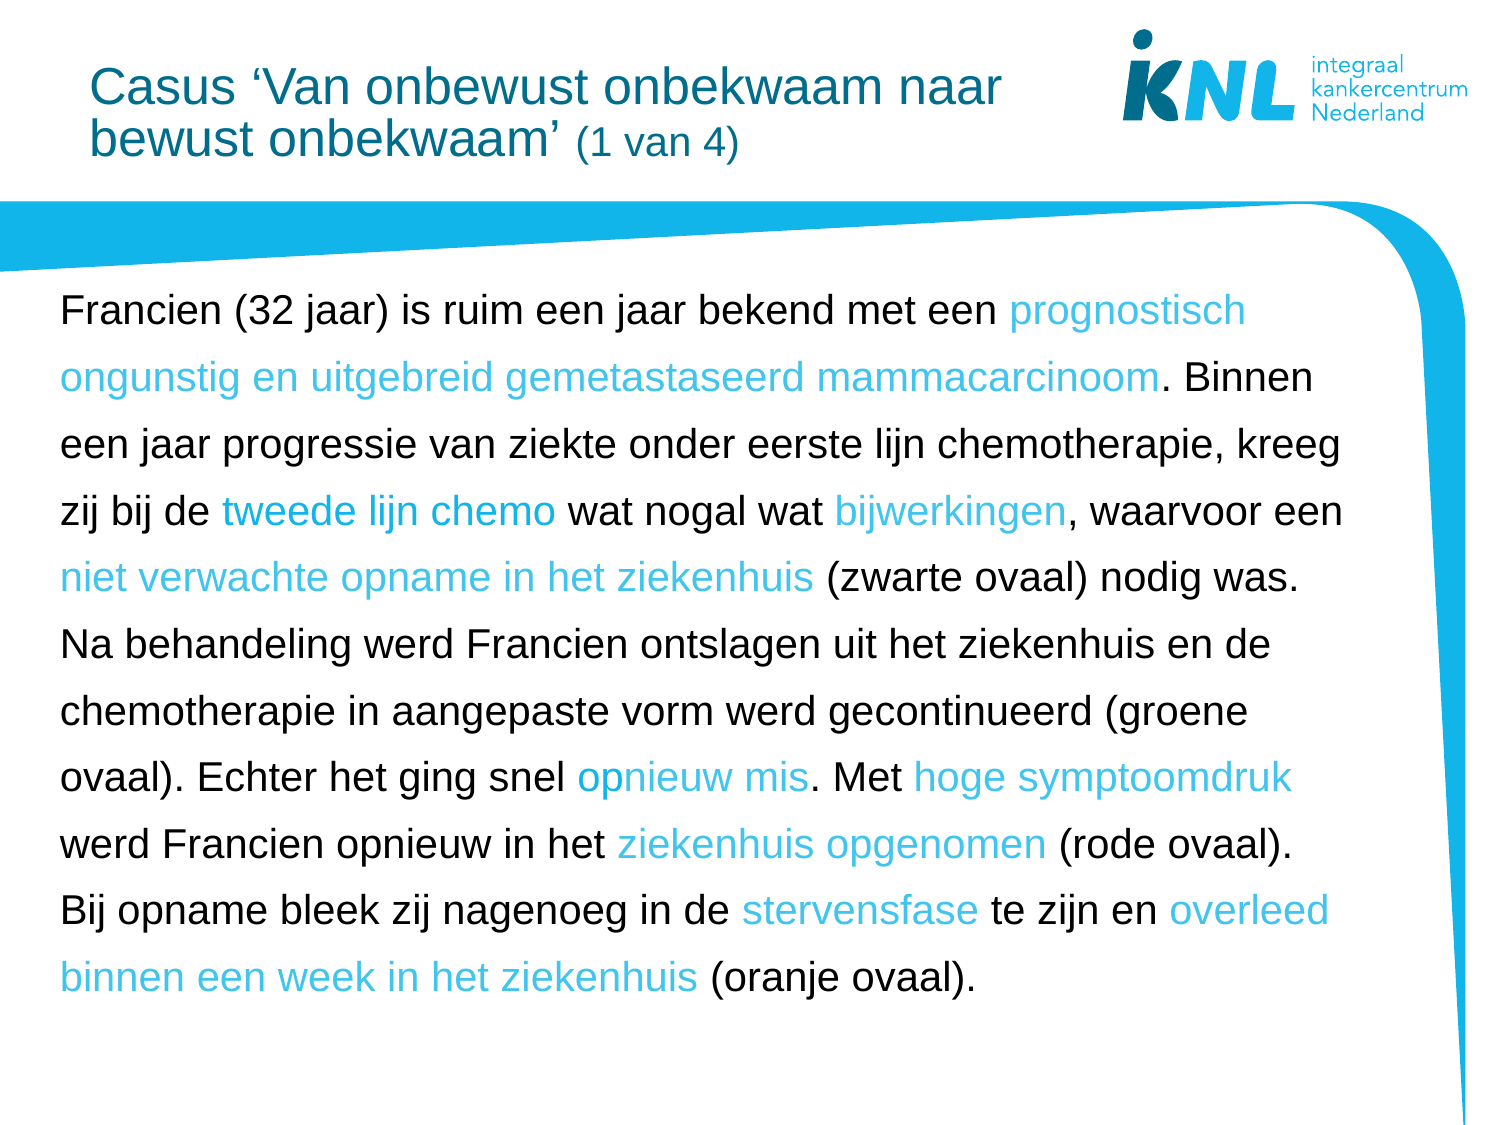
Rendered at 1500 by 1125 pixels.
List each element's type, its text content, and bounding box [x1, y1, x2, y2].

list Francien (32 jaar) is ruim een jaar bekend met een prognostisch ongunstig en uitgebreid gemetastaseerd mammacarcinoom. Binnen een jaar progressie van ziekte onder eerste lijn chemotherapie, kreeg zij bij de tweede lijn chemo wat nogal wat bijwerkingen, waarvoor een niet verwachte opname in het ziekenhuis (zwarte ovaal) nodig was. Na behandeling werd Francien ontslagen uit het ziekenhuis en de chemotherapie in aangepaste vorm werd gecontinueerd (groene ovaal). Echter het ging snel opnieuw mis. Met hoge symptoomdruk werd Francien opnieuw in het ziekenhuis opgenomen (rode ovaal). Bij opname bleek zij nagenoeg in de stervensfase te zijn en overleed binnen een week in het ziekenhuis (oranje ovaal). [47, 266, 1371, 999]
title Casus ‘Van onbewust onbekwaam naar bewust onbekwaam’ (1 van 4) [77, 42, 1108, 168]
